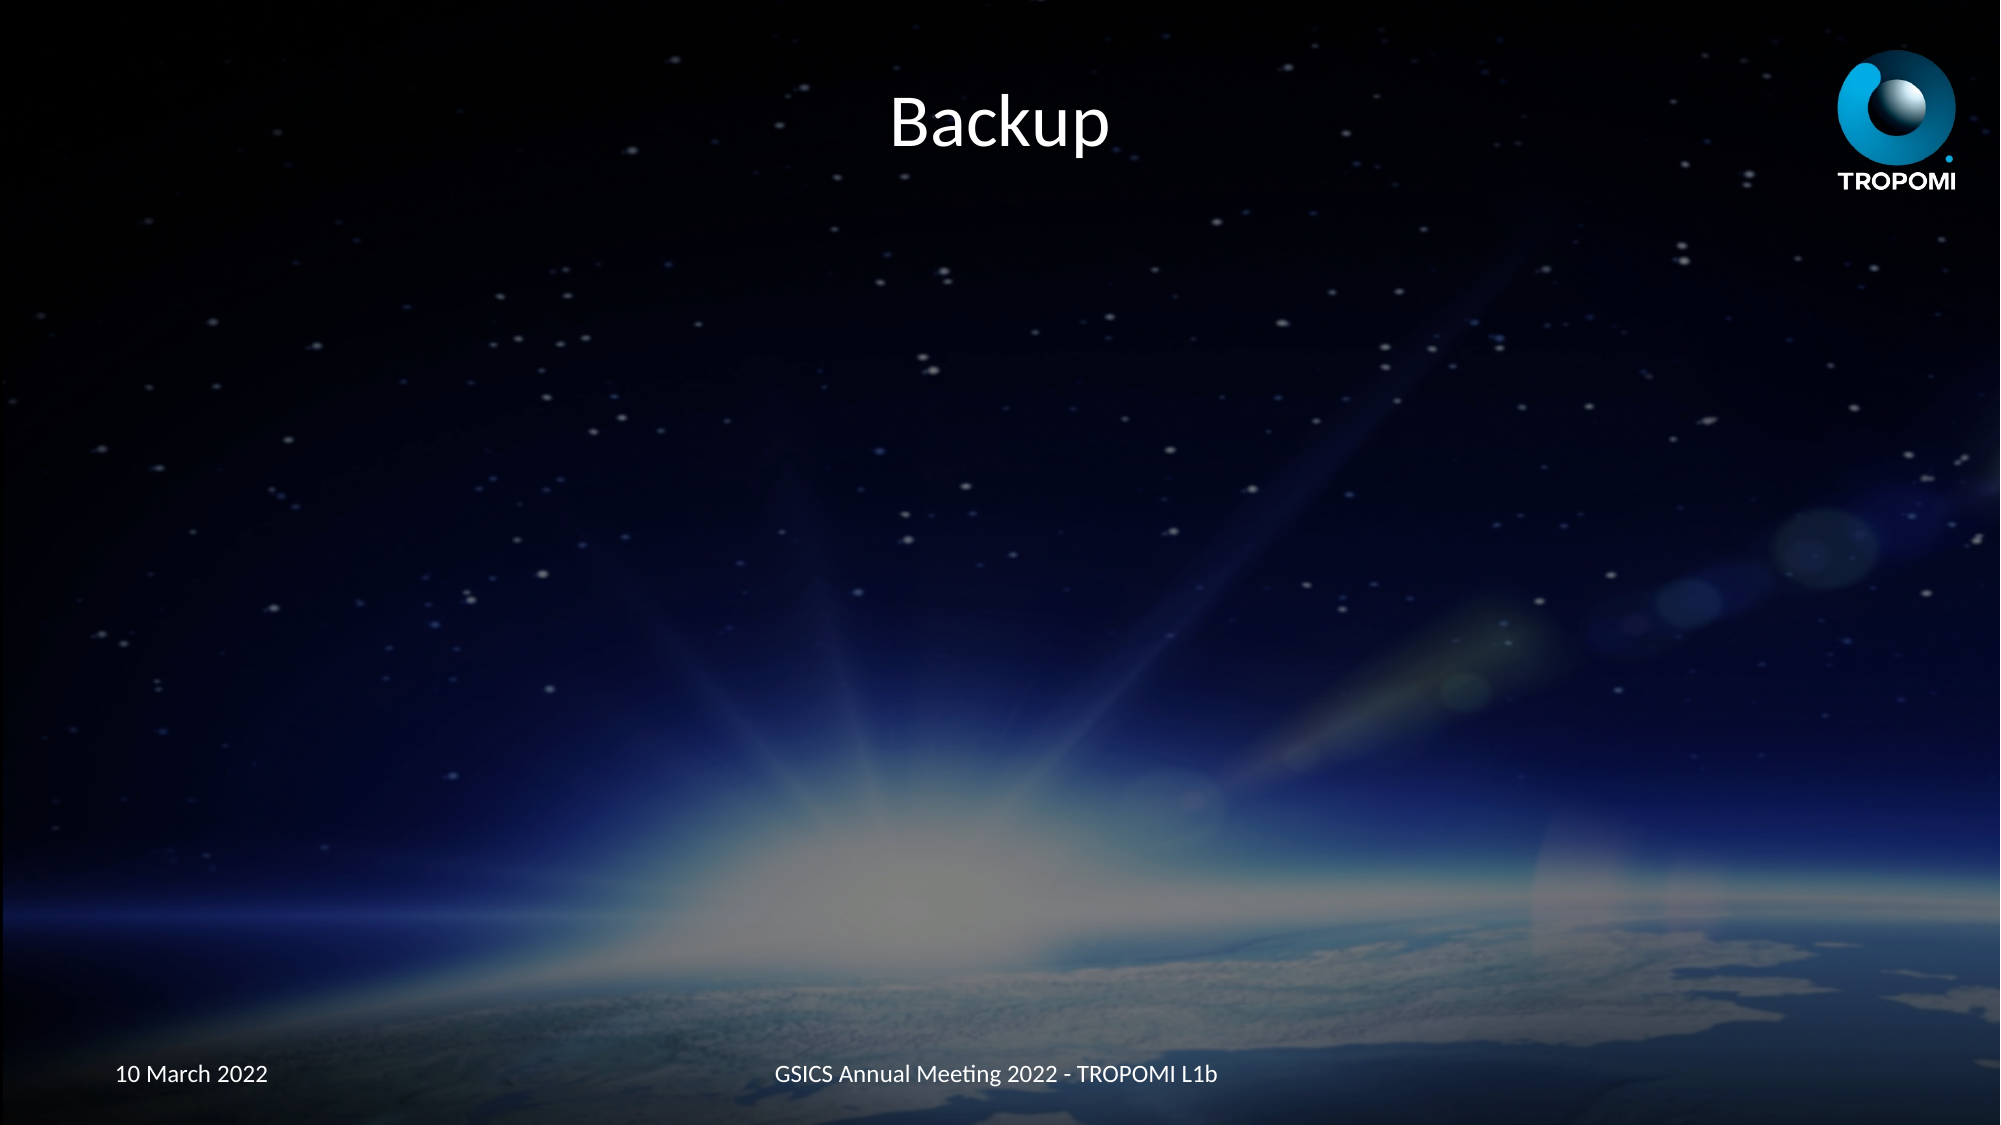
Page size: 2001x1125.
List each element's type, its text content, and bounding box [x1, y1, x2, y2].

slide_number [99, 1042, 567, 1103]
picture [2, 0, 2000, 1125]
title Backup [99, 45, 1900, 188]
footer GSICS Annual Meeting 2022 - TROPOMI L1b [683, 1042, 1317, 1103]
